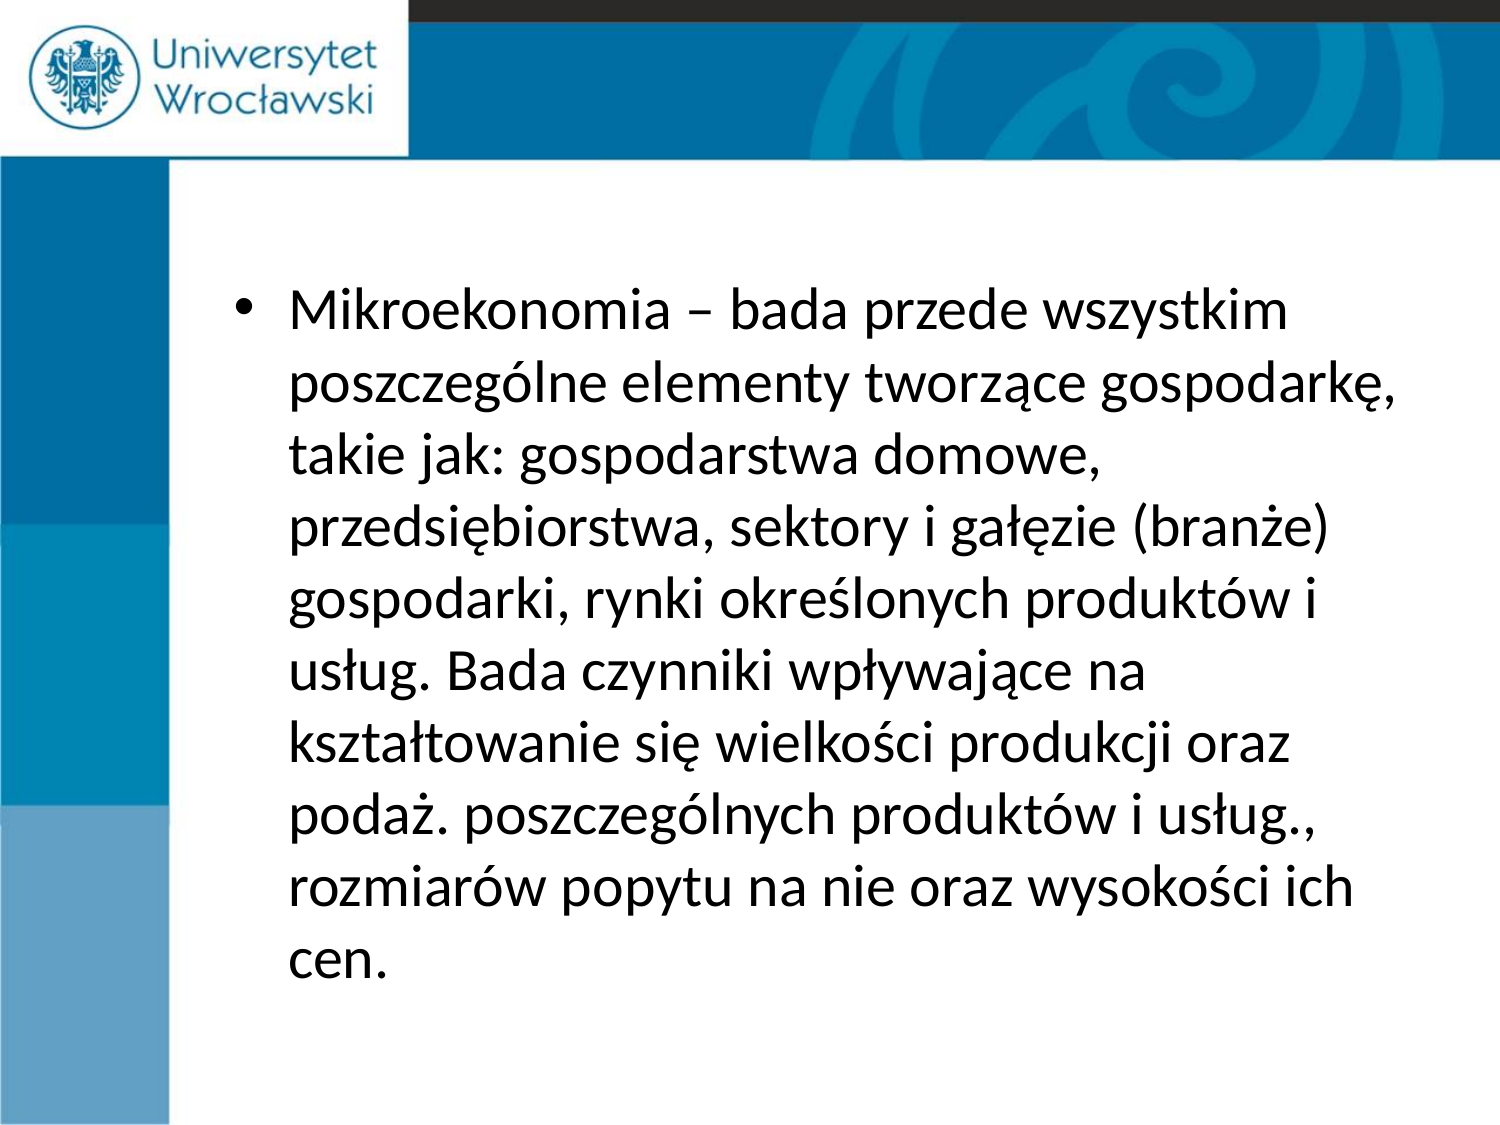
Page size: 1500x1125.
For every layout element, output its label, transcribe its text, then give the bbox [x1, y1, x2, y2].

picture [0, 0, 1500, 1125]
list Mikroekonomia – bada przede wszystkim poszczególne elementy tworzące gospodarkę, takie jak: gospodarstwa domowe, przedsiębiorstwa, sektory i gałęzie (branże) gospodarki, rynki określonych produktów i usług. Bada czynniki wpływające na kształtowanie się wielkości produkcji oraz podaż. poszczególnych produktów i usług., rozmiarów popytu na nie oraz wysokości ich cen. [218, 262, 1425, 1005]
